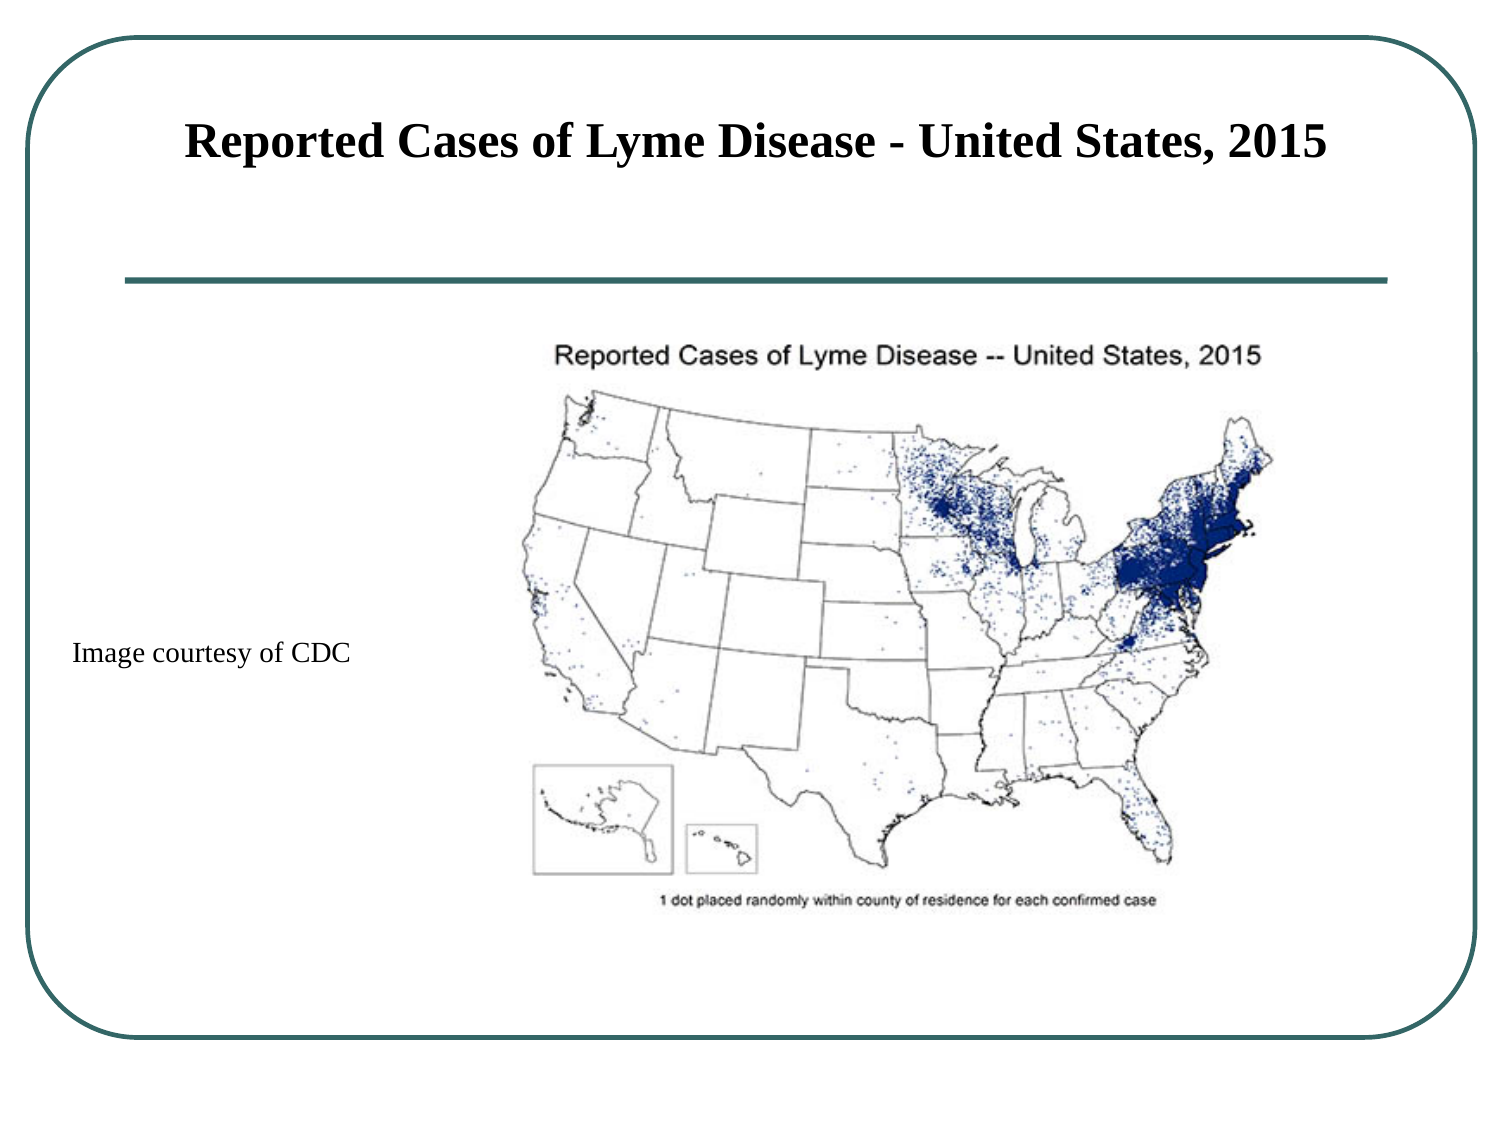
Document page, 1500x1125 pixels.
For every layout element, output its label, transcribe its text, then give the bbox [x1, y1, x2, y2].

text_box Reported Cases of Lyme Disease - United States, 2015 [99, 99, 1413, 175]
text_box Image courtesy of CDC [57, 626, 367, 676]
picture [474, 319, 1338, 944]
